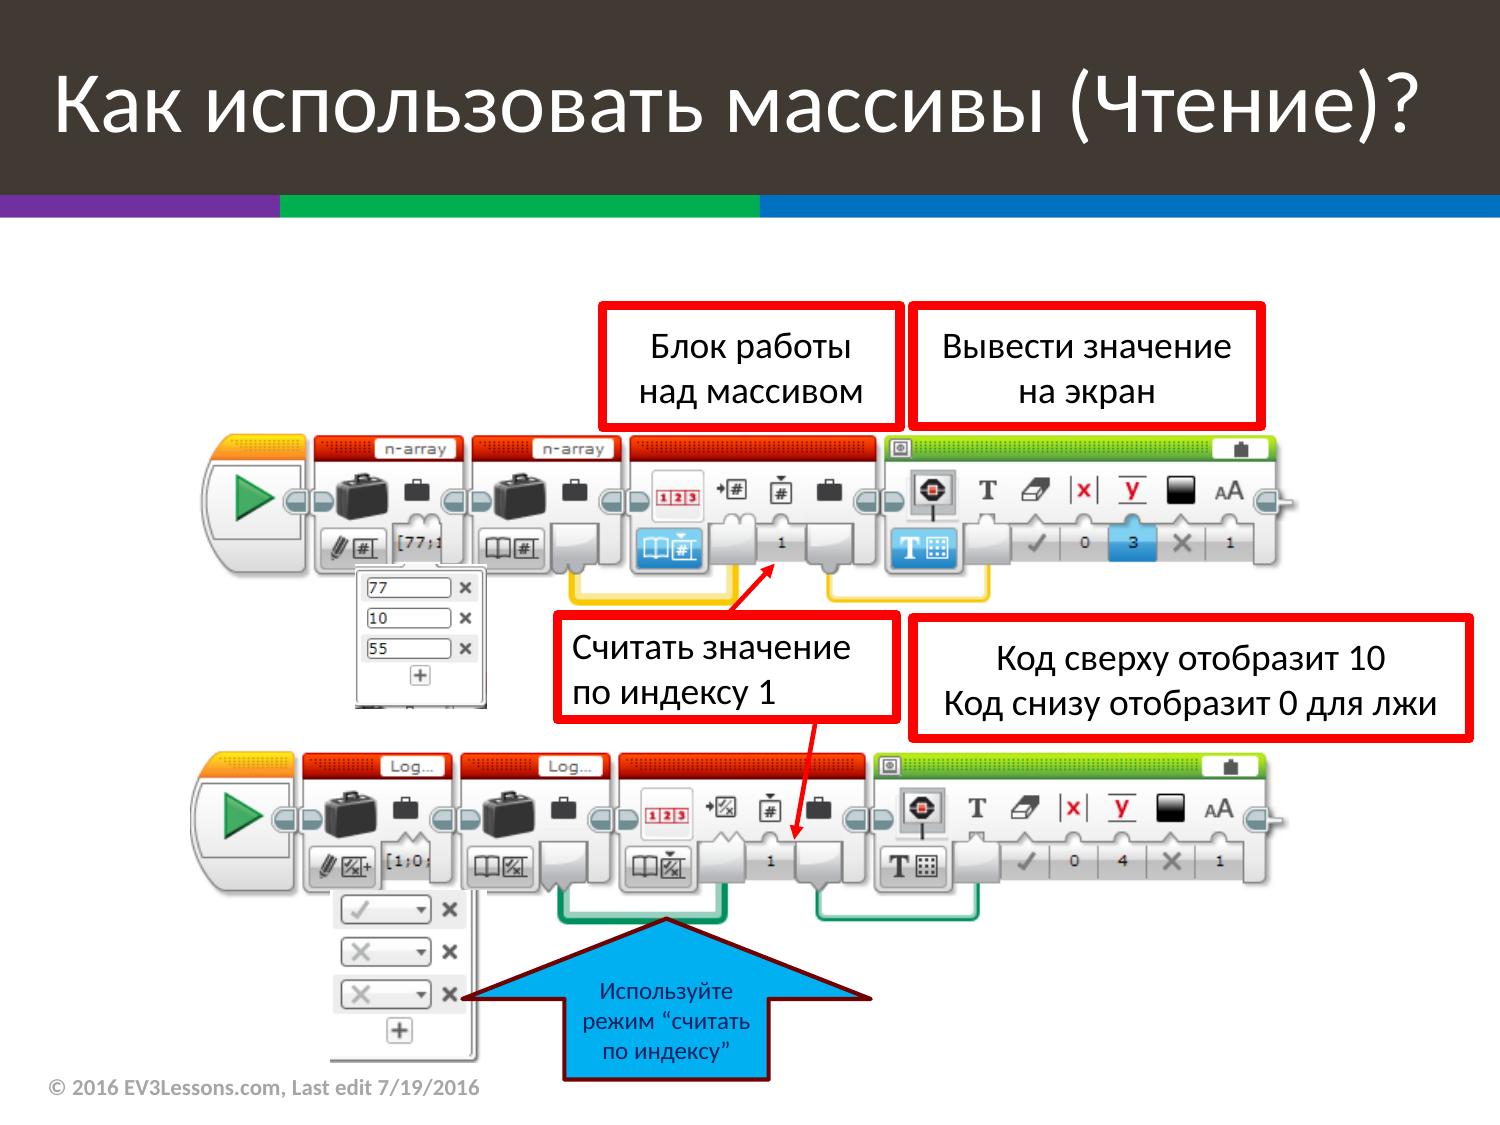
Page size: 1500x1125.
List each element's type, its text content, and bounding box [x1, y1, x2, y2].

text_box Блок работы над массивом [601, 303, 902, 395]
picture [190, 731, 1329, 1064]
title Как использовать массивы (Чтение)? [0, 0, 1500, 195]
text_box Код сверху отобразит 10 Код снизу отобразит 0 для лжи [911, 615, 1471, 741]
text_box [726, 563, 776, 616]
text_box Считать значение по индексу 1 [557, 698, 897, 720]
footer © 2016 EV3Lessons.com, Last edit 7/19/2016 [32, 1055, 1038, 1116]
picture [185, 397, 1323, 710]
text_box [793, 720, 817, 841]
text_box Используйте режим “считать по индексу” [493, 964, 873, 1082]
text_box Вывести значение на экран [911, 304, 1263, 395]
